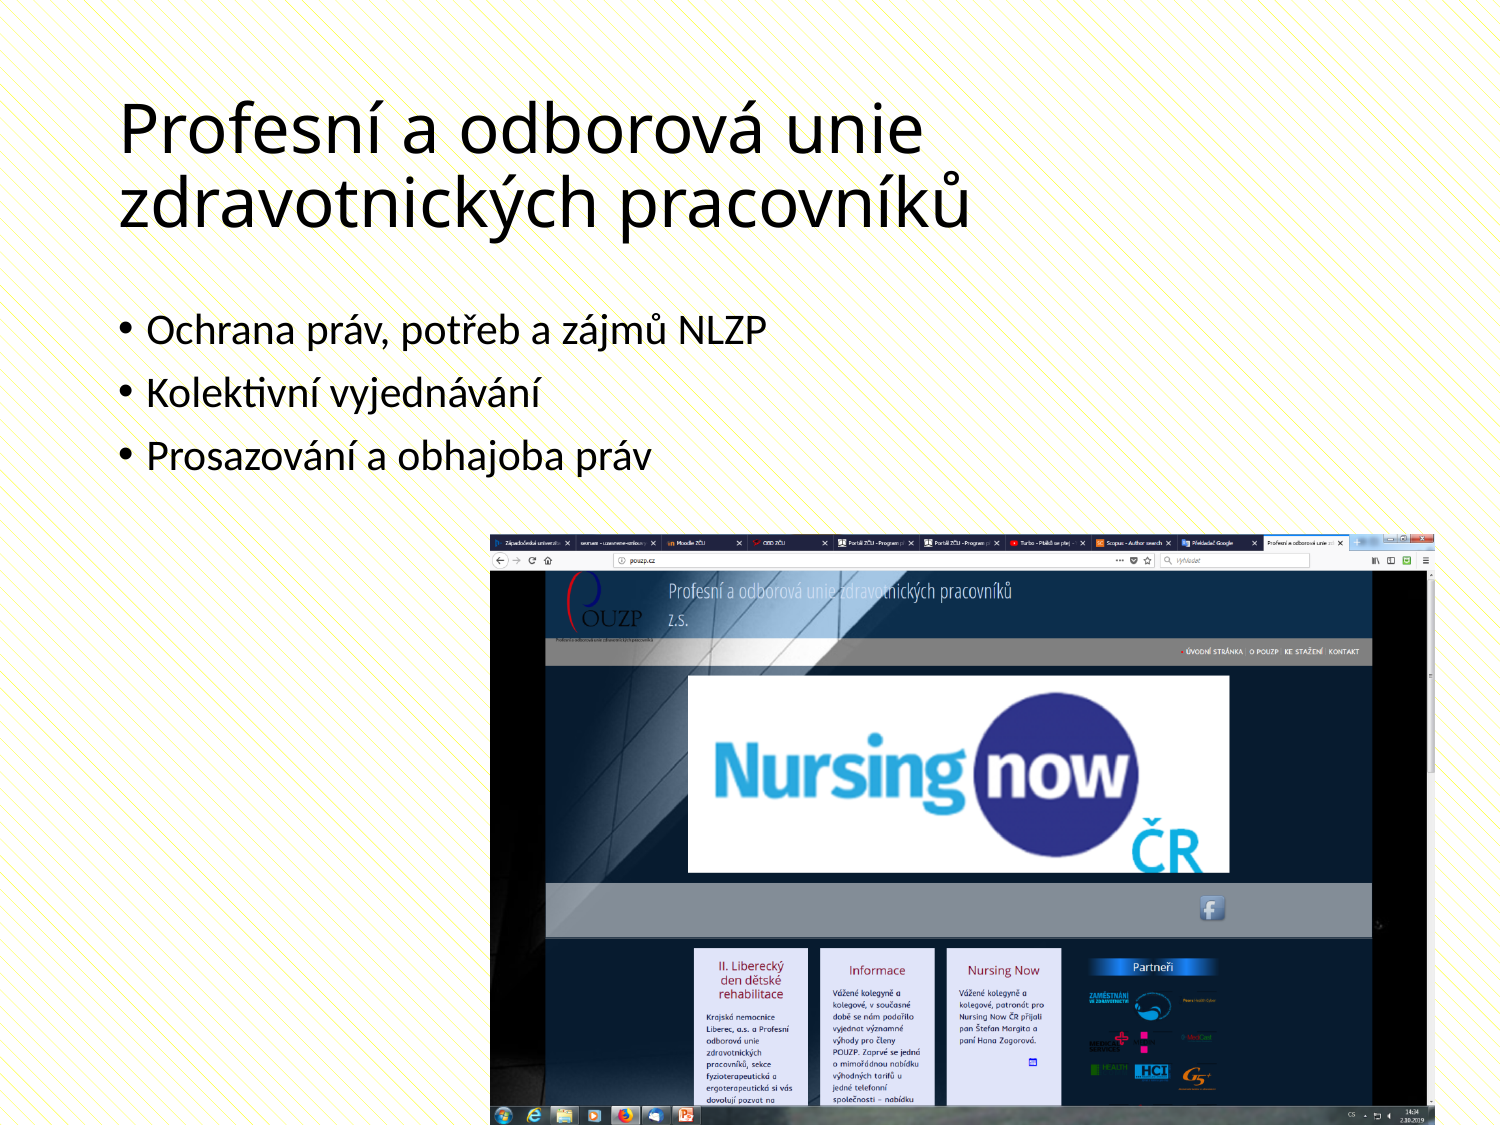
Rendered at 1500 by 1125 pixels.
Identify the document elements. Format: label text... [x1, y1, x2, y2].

picture [490, 534, 1435, 1125]
title Profesní a odborová unie zdravotnických pracovníků [103, 59, 1397, 278]
list Ochrana práv, potřeb a zájmů NLZP Kolektivní vyjednávání Prosazování a obhajoba práv [103, 299, 1397, 1014]
